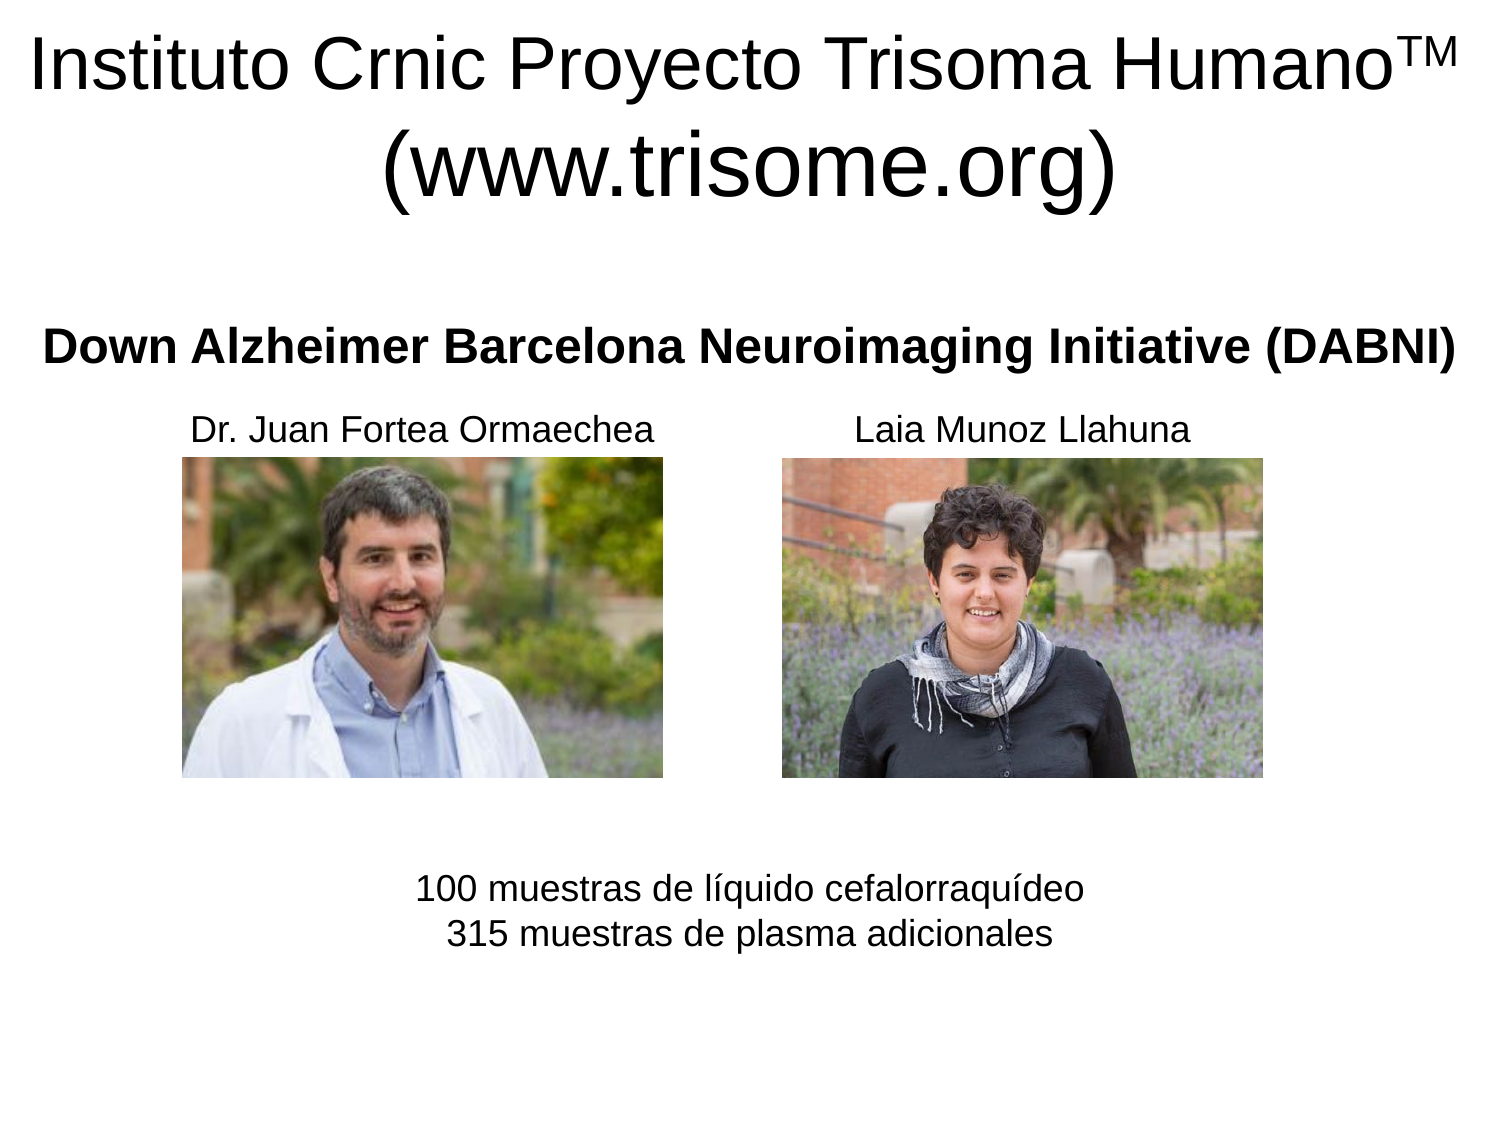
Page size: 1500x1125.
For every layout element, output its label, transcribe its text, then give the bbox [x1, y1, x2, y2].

text_box Dr. Juan Fortea Ormaechea [36, 397, 636, 457]
text_box 100 muestras de líquido cefalorraquídeo 315 muestras de plasma adicionales [364, 856, 1136, 962]
text_box Laia Munoz Llahuna [636, 397, 1408, 458]
title Instituto Crnic Proyecto Trisoma HumanoTM (www.trisome.org) [0, 20, 1500, 209]
picture [181, 457, 663, 779]
picture [781, 458, 1263, 779]
text_box Down Alzheimer Barcelona Neuroimaging Initiative (DABNI) [0, 306, 1500, 381]
